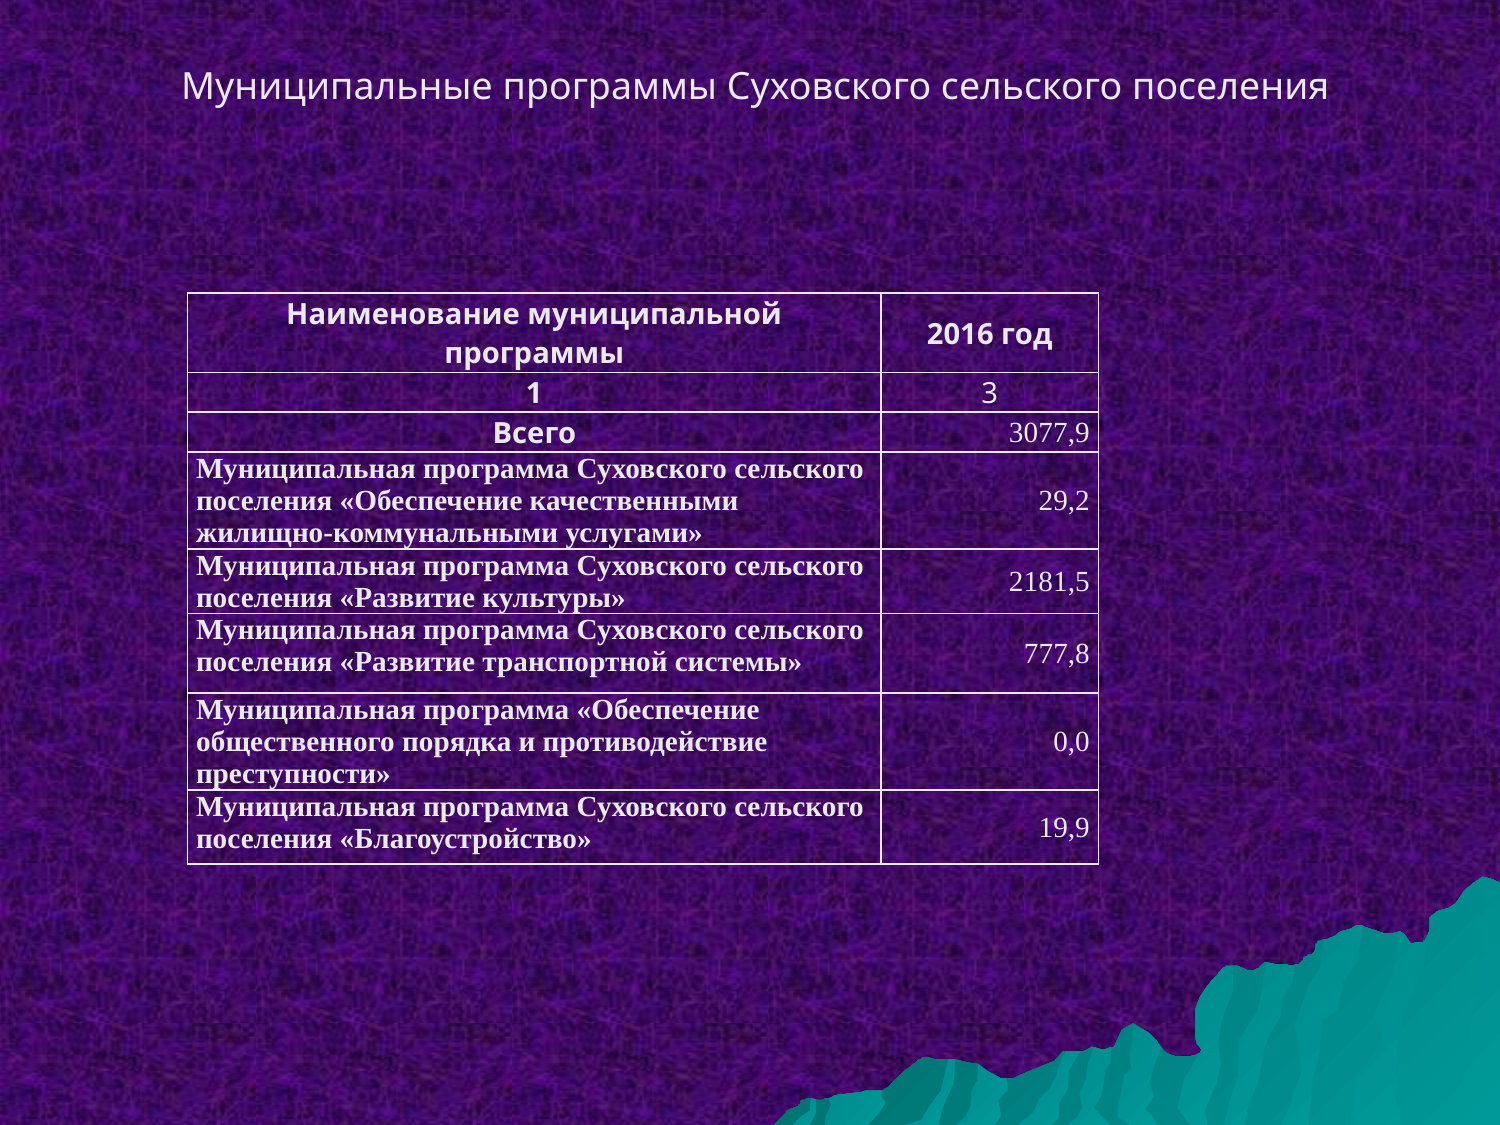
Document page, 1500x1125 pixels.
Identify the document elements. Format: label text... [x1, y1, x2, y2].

table_cell 29,2 [882, 453, 1098, 548]
table_cell 19,9 [882, 791, 1098, 863]
table_cell 0,0 [882, 694, 1098, 789]
table_cell 2181,5 [882, 550, 1098, 613]
table_cell 1 [188, 373, 880, 411]
table_cell Муниципальная программа Суховского сельского поселения «Развитие культуры» [188, 550, 880, 613]
text_box Муниципальные программы Суховского сельского поселения [100, 54, 1412, 115]
table_cell 3077,9 [882, 413, 1098, 451]
table_cell Муниципальная программа «Обеспечение общественного порядка и противодействие преступности» [188, 694, 880, 789]
picture [0, 0, 1500, 1125]
table_header 2016 год [882, 294, 1098, 372]
table_cell Муниципальная программа Суховского сельского поселения «Развитие транспортной системы» [188, 614, 880, 692]
table_cell Всего [188, 413, 880, 451]
table_header Наименование муниципальной программы [188, 294, 880, 372]
table_cell 3 [882, 373, 1098, 411]
table_cell 777,8 [882, 614, 1098, 692]
table_cell Муниципальная программа Суховского сельского поселения «Благоустройство» [188, 791, 880, 863]
table_cell Муниципальная программа Суховского сельского поселения «Обеспечение качественными жилищно-коммунальными услугами» [188, 453, 880, 548]
